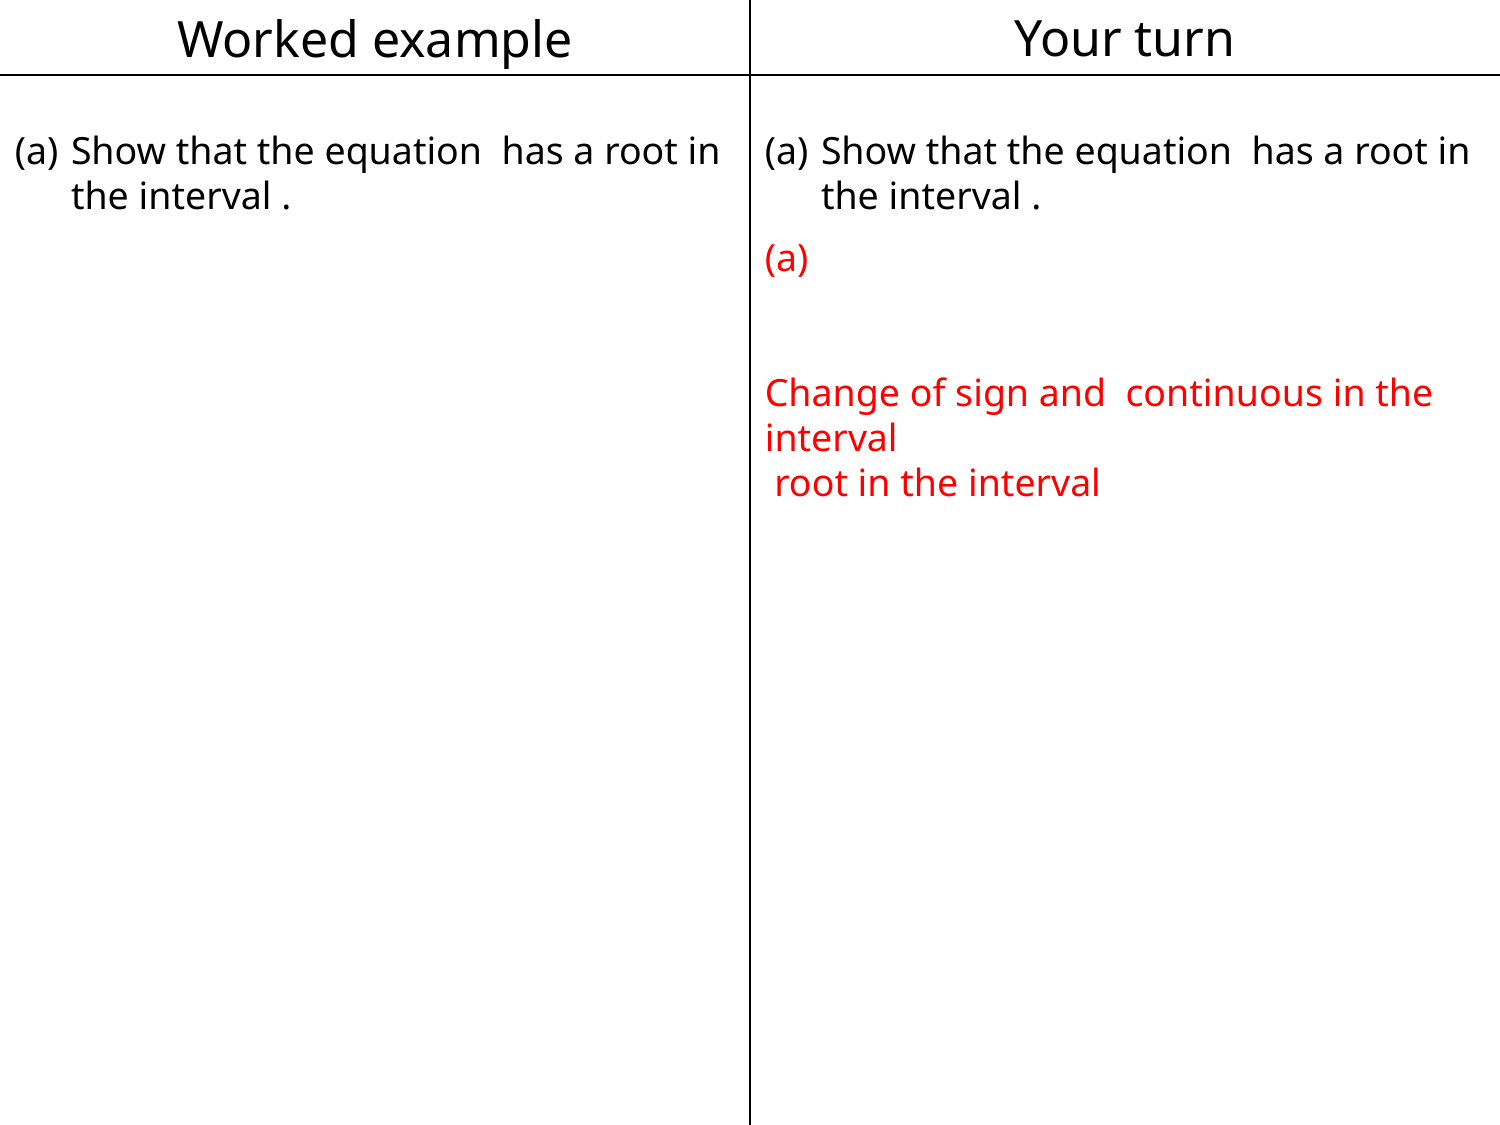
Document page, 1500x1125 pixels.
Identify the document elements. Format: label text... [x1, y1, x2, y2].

text_box Worked example [0, 0, 749, 74]
text_box Your turn [751, 0, 1500, 74]
